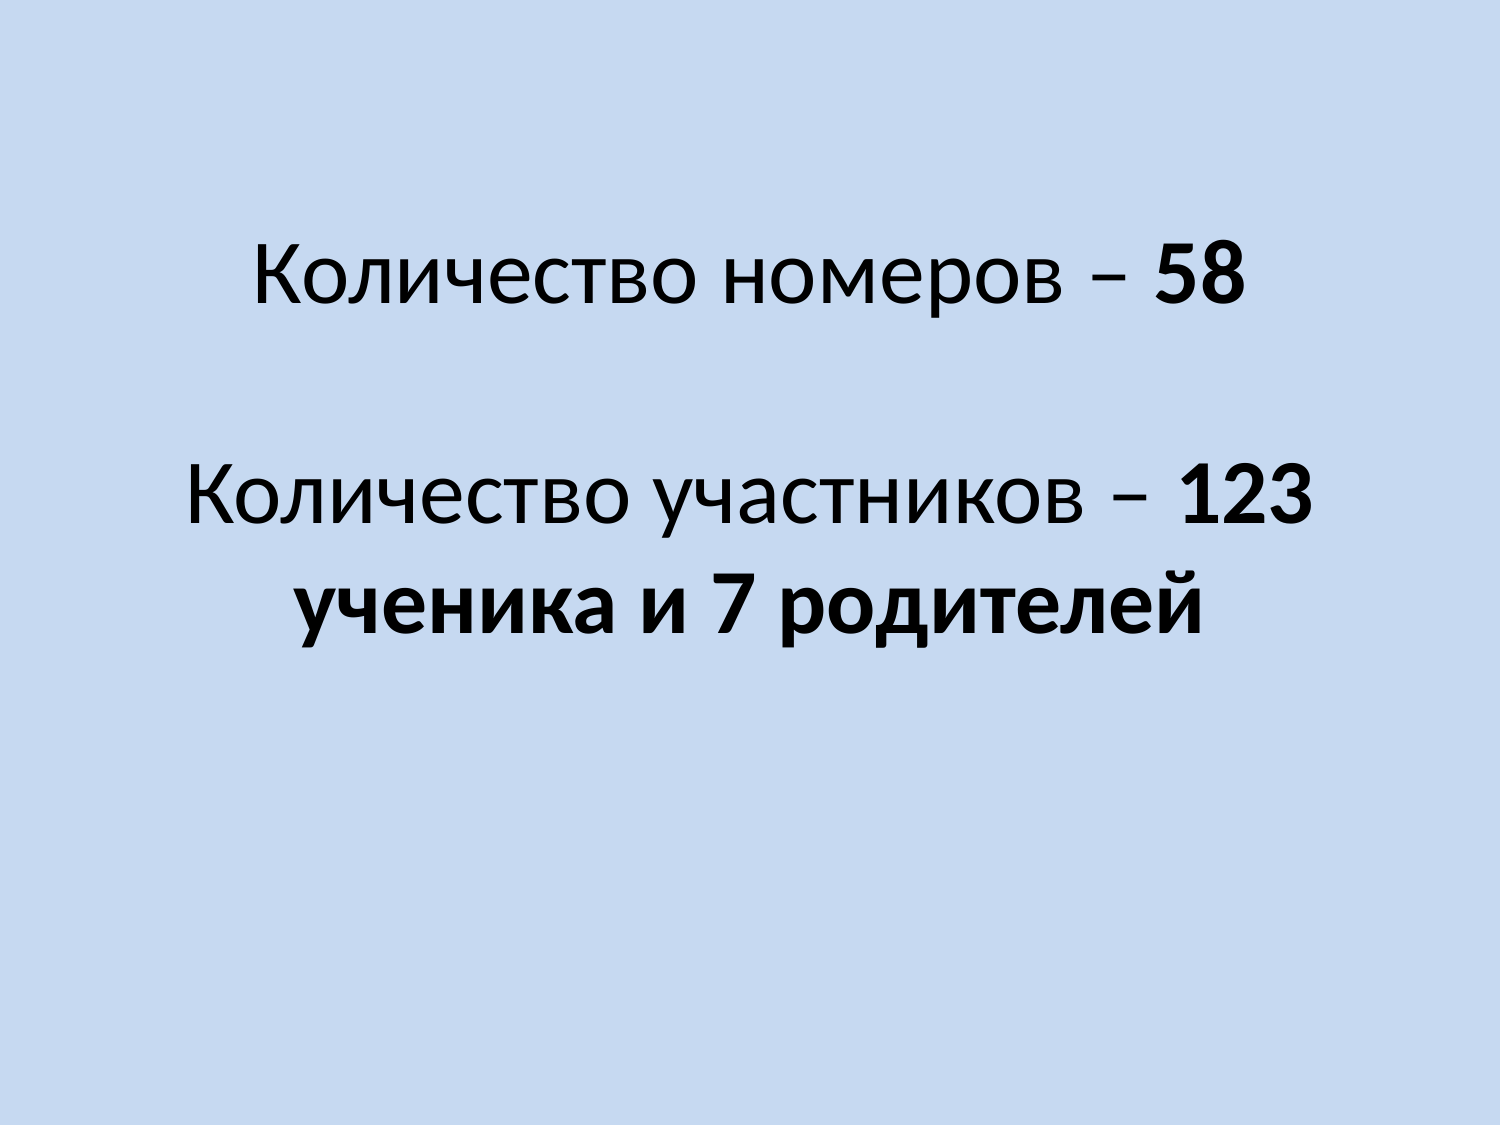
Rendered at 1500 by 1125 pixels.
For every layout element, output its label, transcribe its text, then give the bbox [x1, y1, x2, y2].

title Количество номеров – 58 Количество участников – 123 ученика и 7 родителей [75, 45, 1425, 929]
